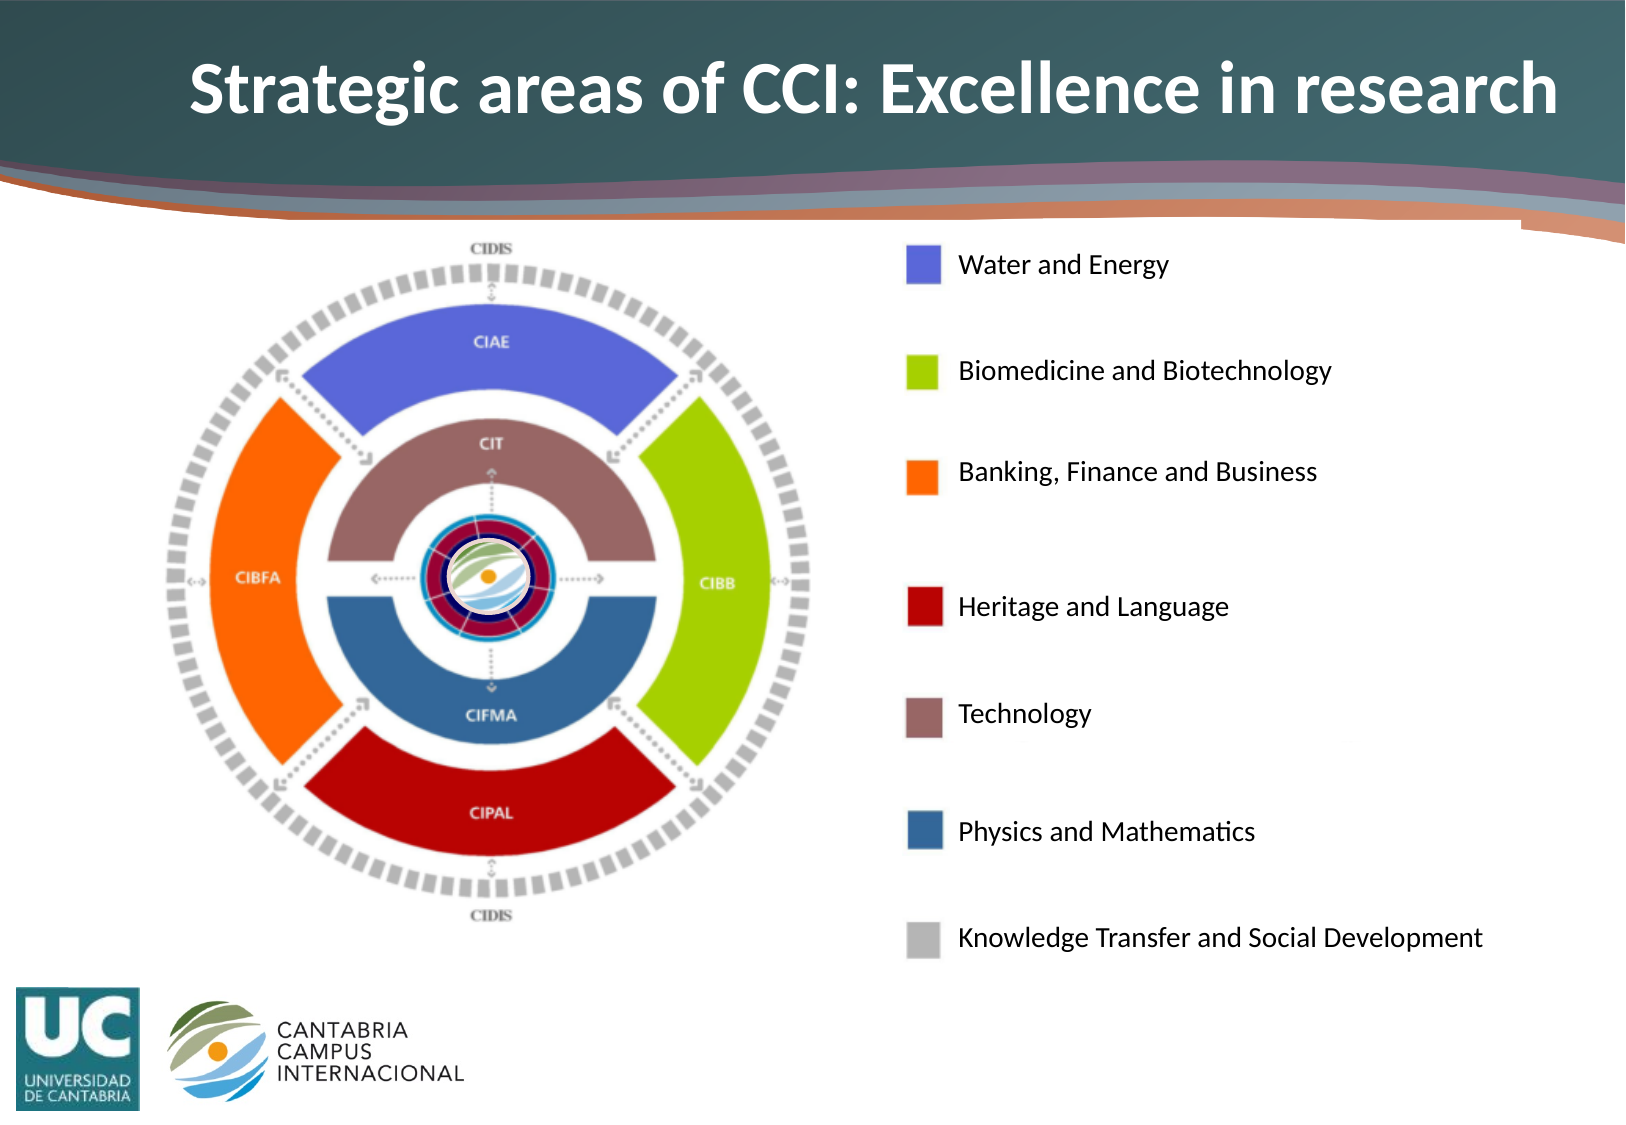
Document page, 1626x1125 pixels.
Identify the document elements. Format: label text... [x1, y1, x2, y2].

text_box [901, 236, 1439, 293]
text_box [68, 219, 1522, 988]
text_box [904, 342, 1500, 399]
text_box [904, 444, 1500, 528]
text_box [150, 231, 825, 944]
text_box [901, 685, 1439, 746]
picture [0, 0, 1626, 1125]
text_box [901, 579, 1490, 635]
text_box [901, 909, 1510, 988]
text_box Strategic areas of CCI: Excellence in research [174, 19, 1581, 149]
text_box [901, 803, 1493, 860]
